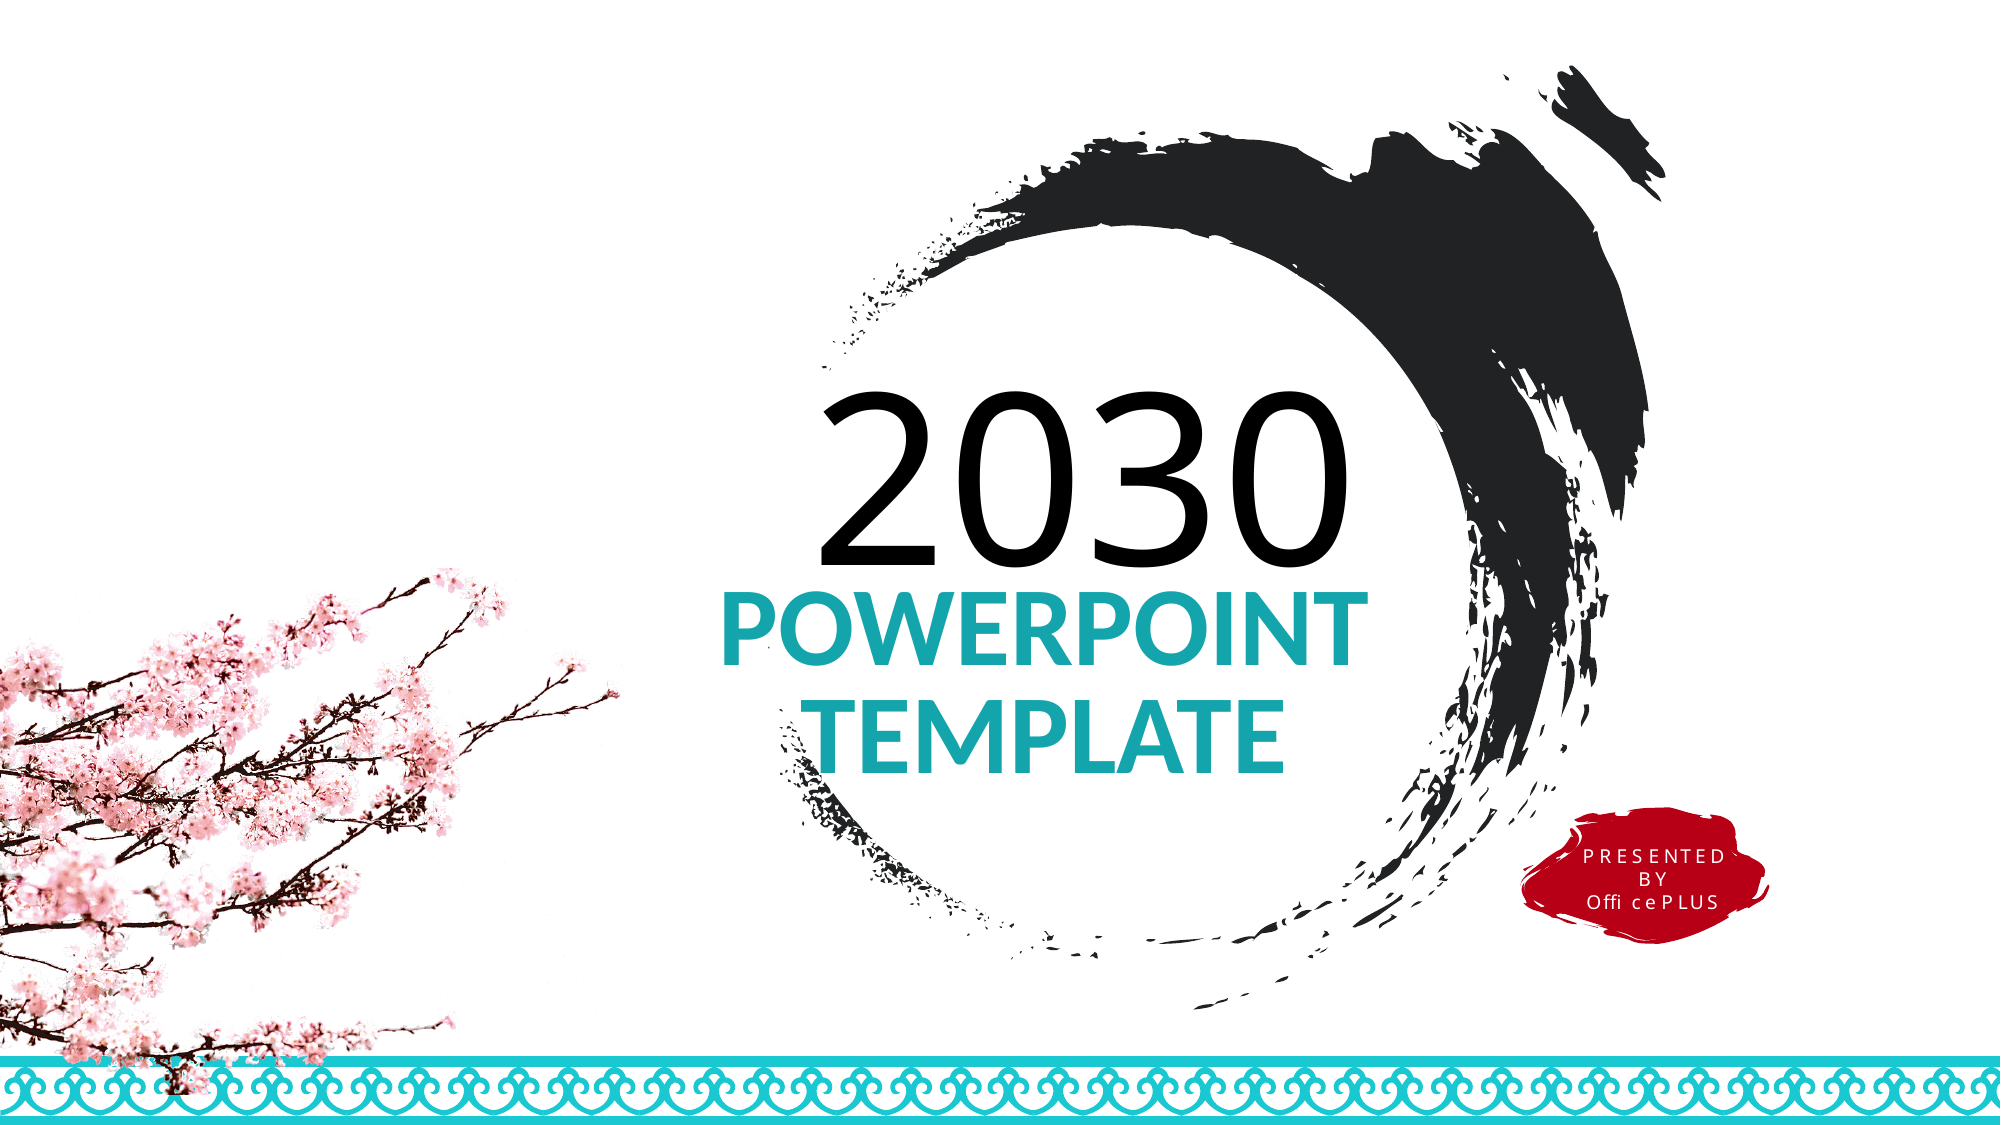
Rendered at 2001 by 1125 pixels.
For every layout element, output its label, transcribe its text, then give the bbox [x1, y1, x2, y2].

text_box POWERPOINT TEMPLATE [656, 571, 786, 803]
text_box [0, 1055, 2000, 1125]
picture [786, 78, 1770, 1036]
picture [0, 568, 639, 1095]
